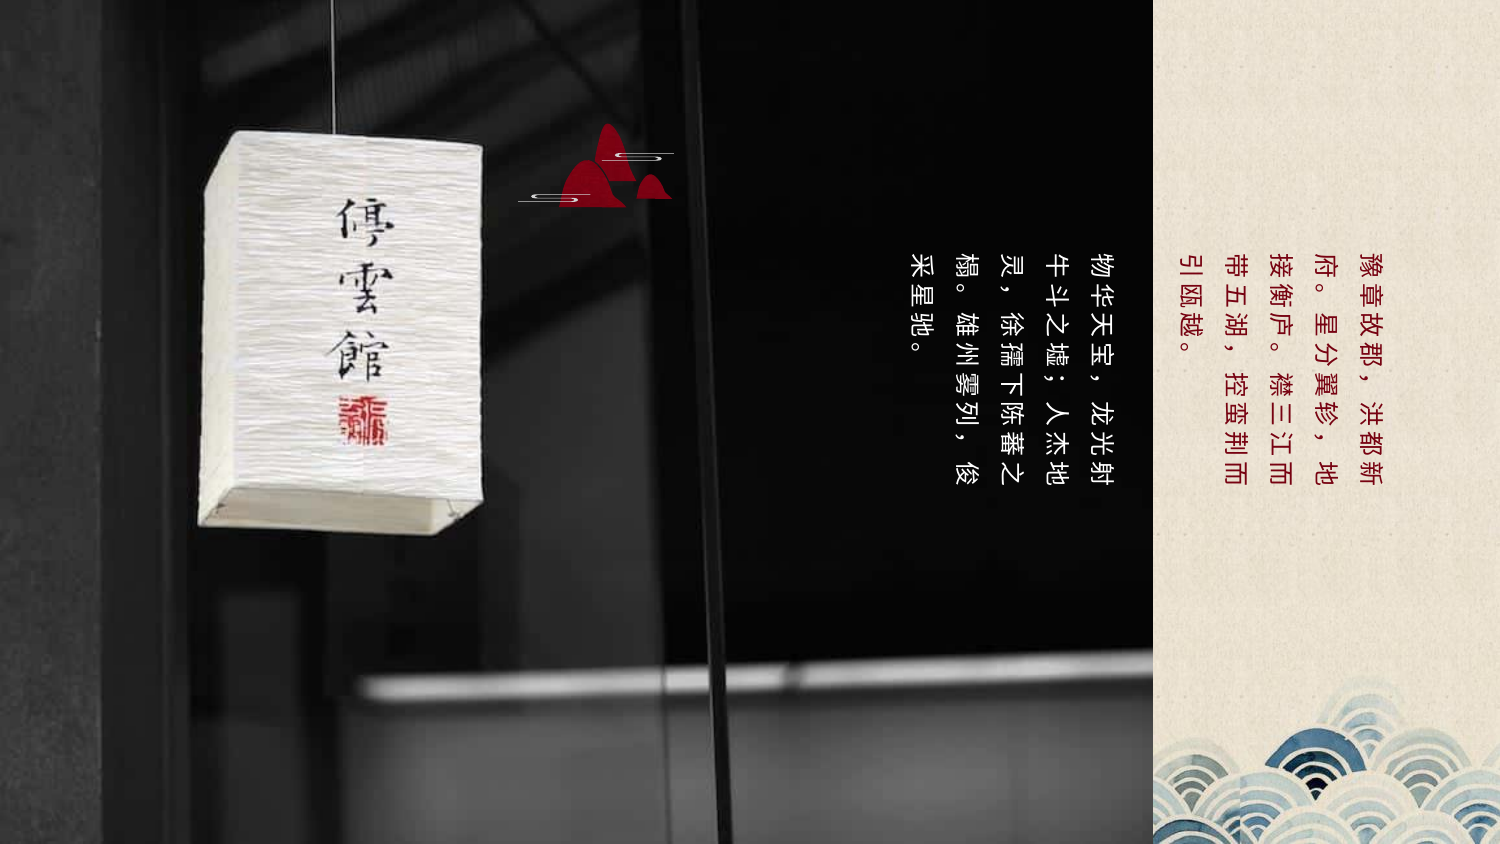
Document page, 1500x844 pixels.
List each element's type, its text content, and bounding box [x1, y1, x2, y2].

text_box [518, 131, 675, 223]
text_box 豫章故郡，洪都新府。星分翼轸，地接衡庐。襟三江而带五湖，控蛮荆而引瓯越。 物华天宝，龙光射牛斗之墟；人杰地灵，徐孺下陈蕃之榻。雄州雾列，俊采星驰。 [1153, 248, 1414, 503]
picture [0, 0, 1500, 844]
